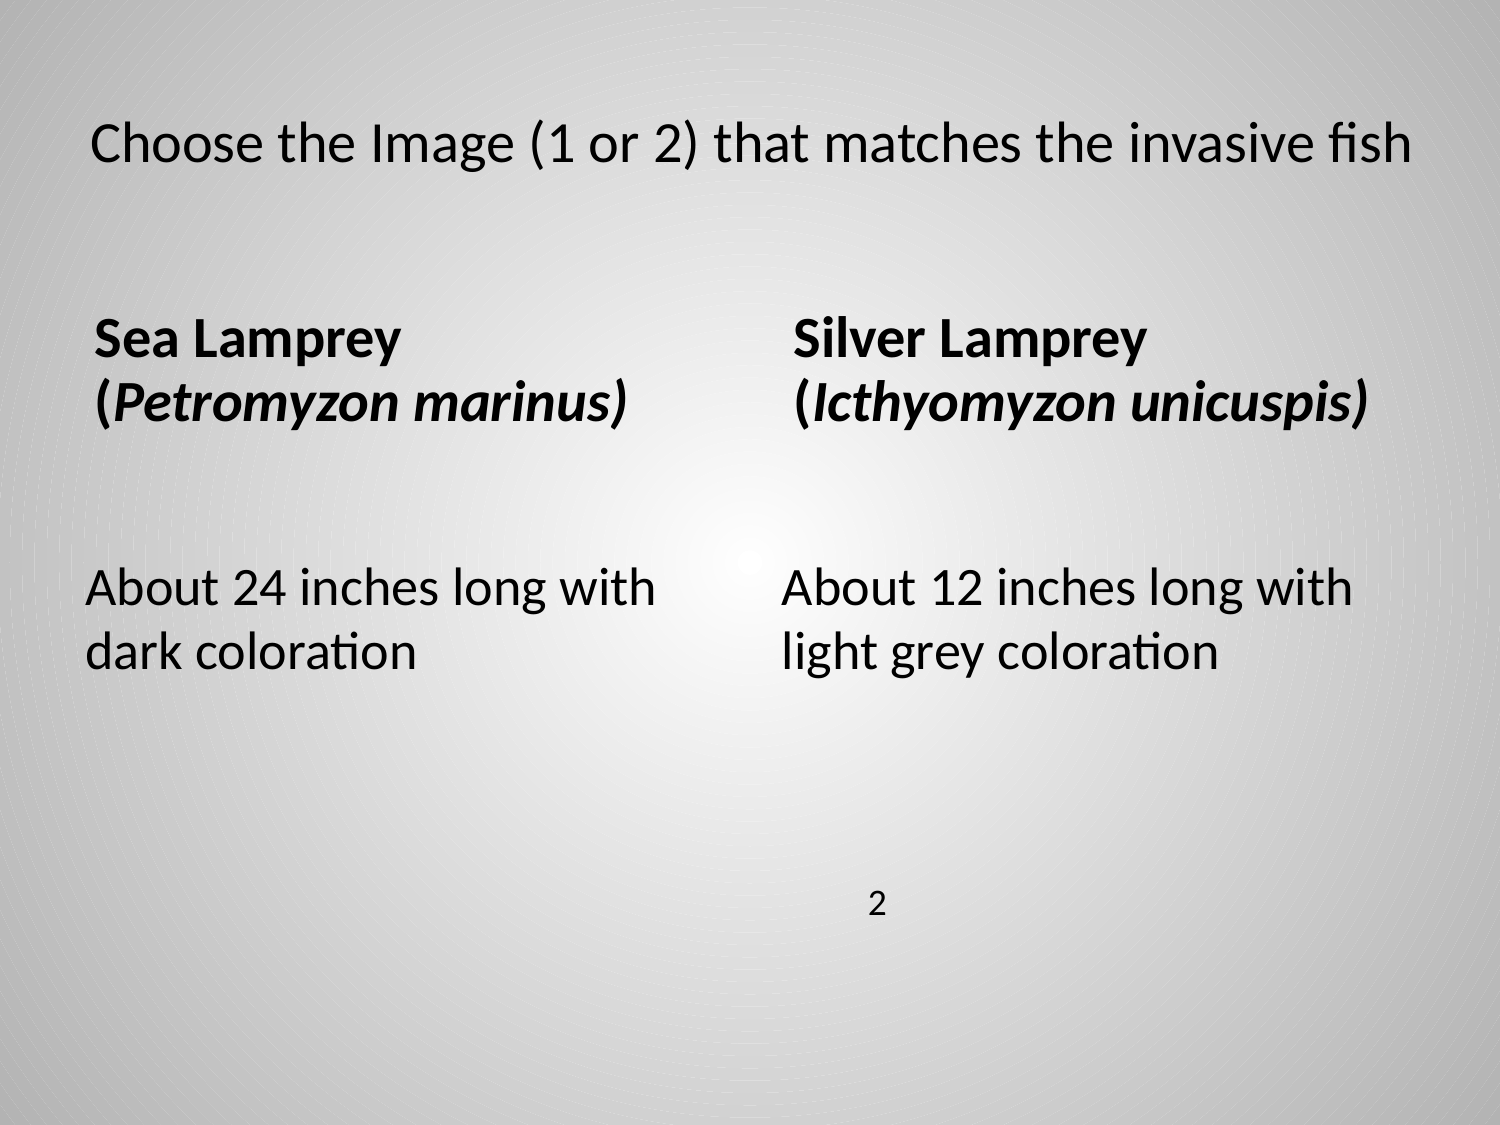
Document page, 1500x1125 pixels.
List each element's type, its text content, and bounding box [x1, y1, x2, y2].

list Silver Lamprey (Icthyomyzon unicuspis) [778, 335, 1442, 441]
text_box 2 [852, 870, 924, 932]
list About 12 inches long with light grey coloration [766, 543, 1430, 1125]
list About 24 inches long with dark coloration [70, 543, 733, 1125]
title Choose the Image (1 or 2) that matches the invasive fish [75, 45, 1442, 233]
list Sea Lamprey (Petromyzon marinus) [79, 335, 743, 441]
